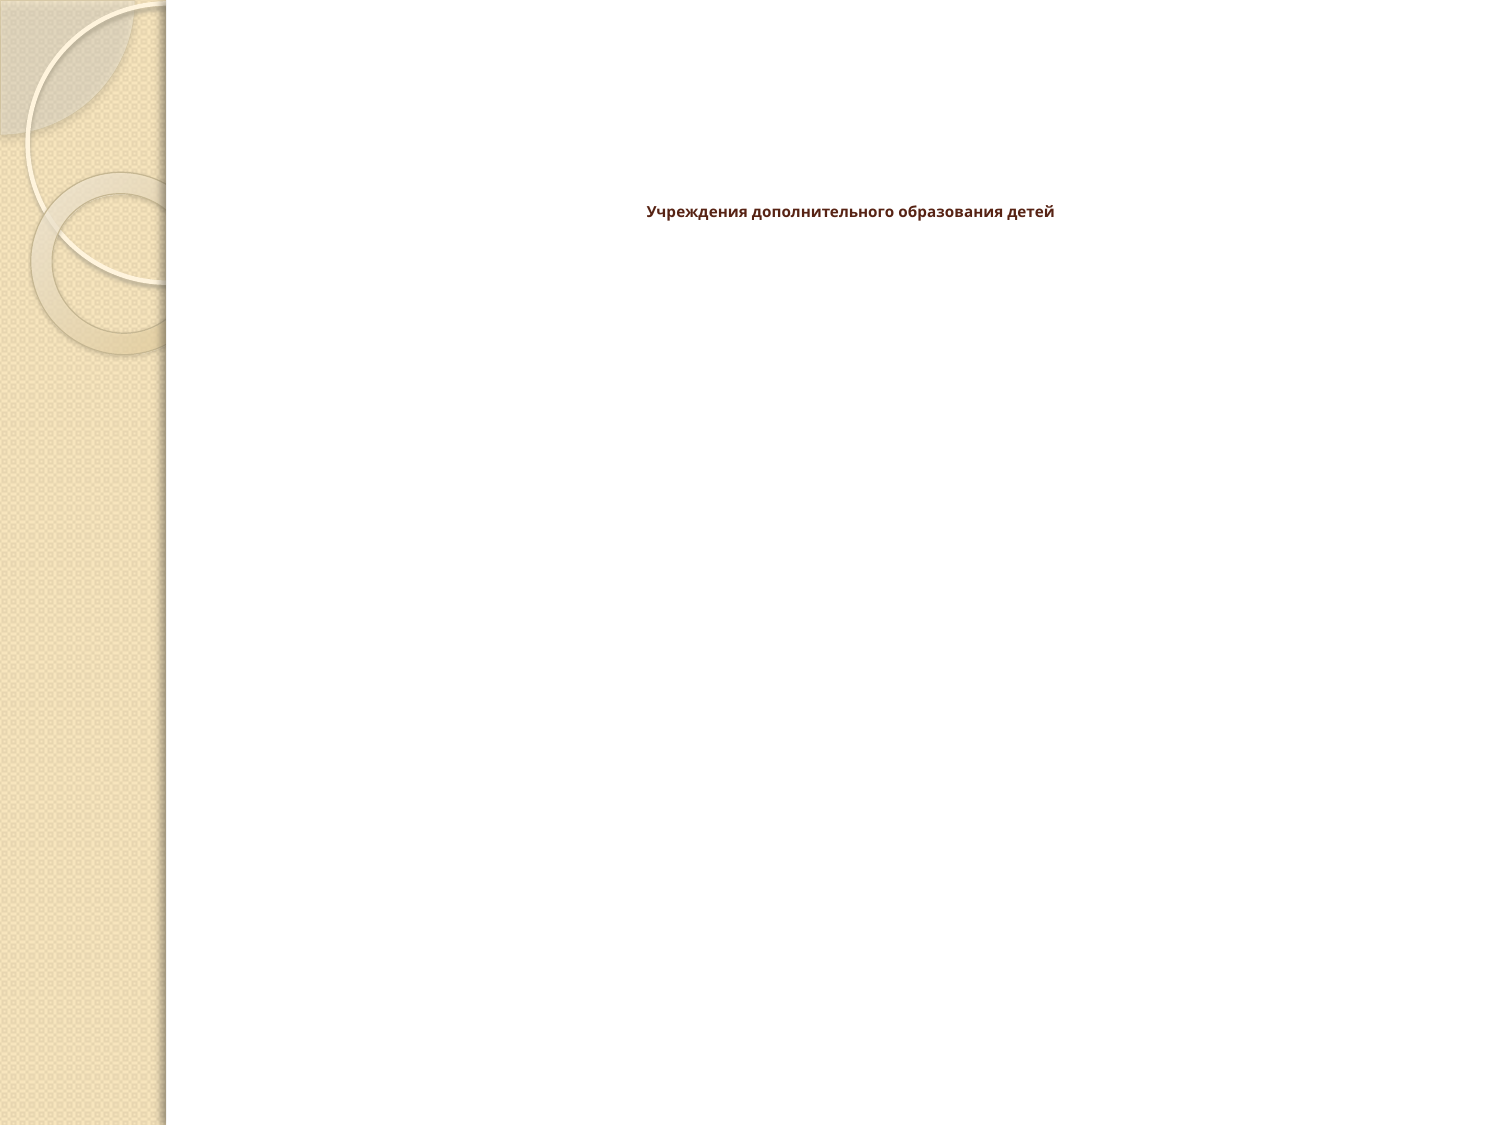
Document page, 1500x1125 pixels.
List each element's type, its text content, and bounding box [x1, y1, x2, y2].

title Учреждения дополнительного образования детей [235, 45, 1466, 233]
